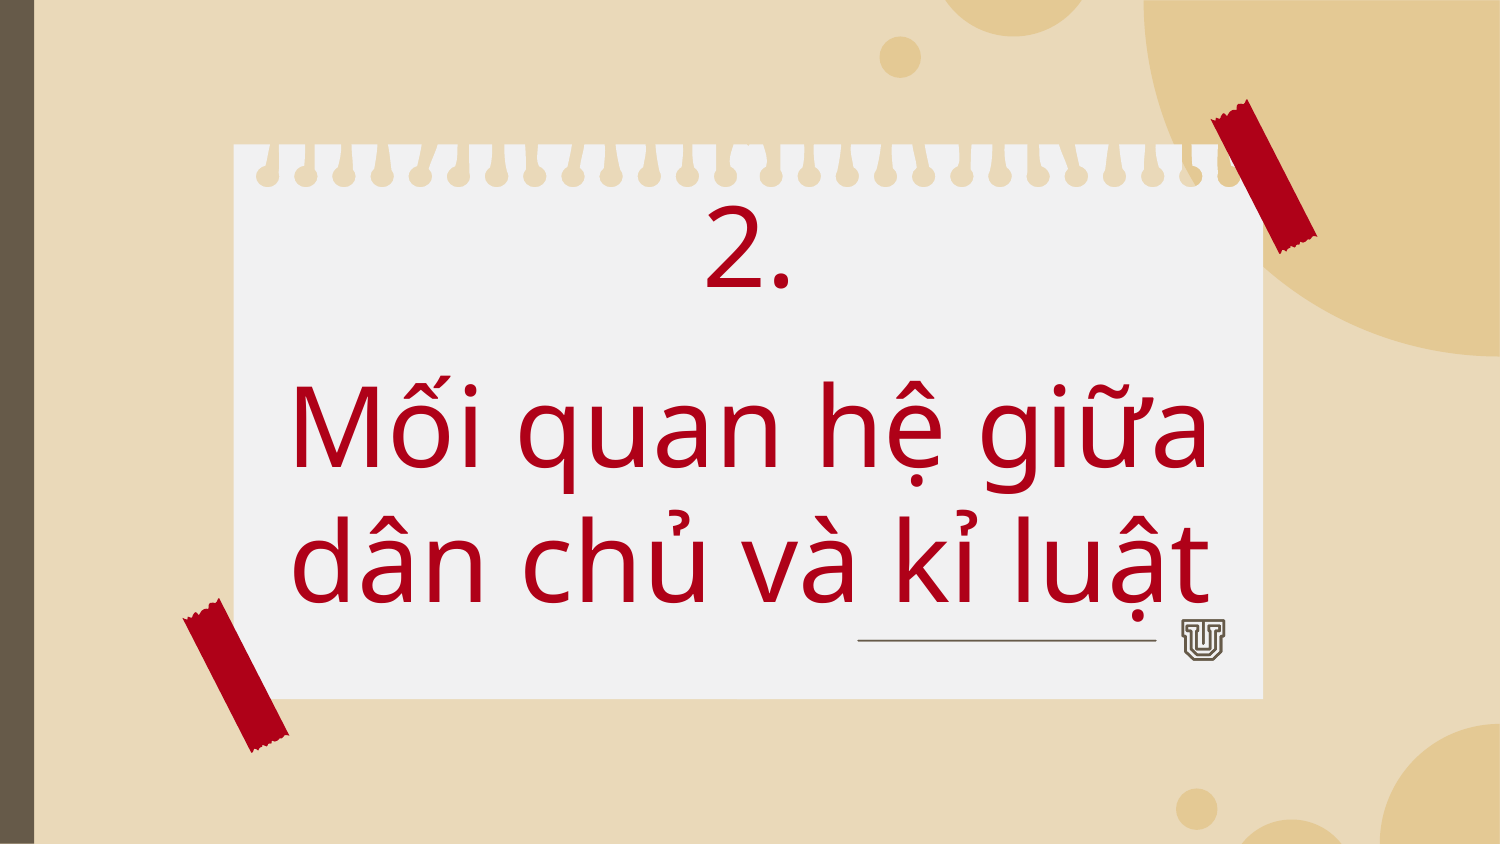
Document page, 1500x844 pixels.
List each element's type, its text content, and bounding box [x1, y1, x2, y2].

title 2. [430, 179, 1070, 306]
title Mối quan hệ giữa dân chủ và kỉ luật [245, 427, 1255, 554]
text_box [857, 618, 1226, 661]
